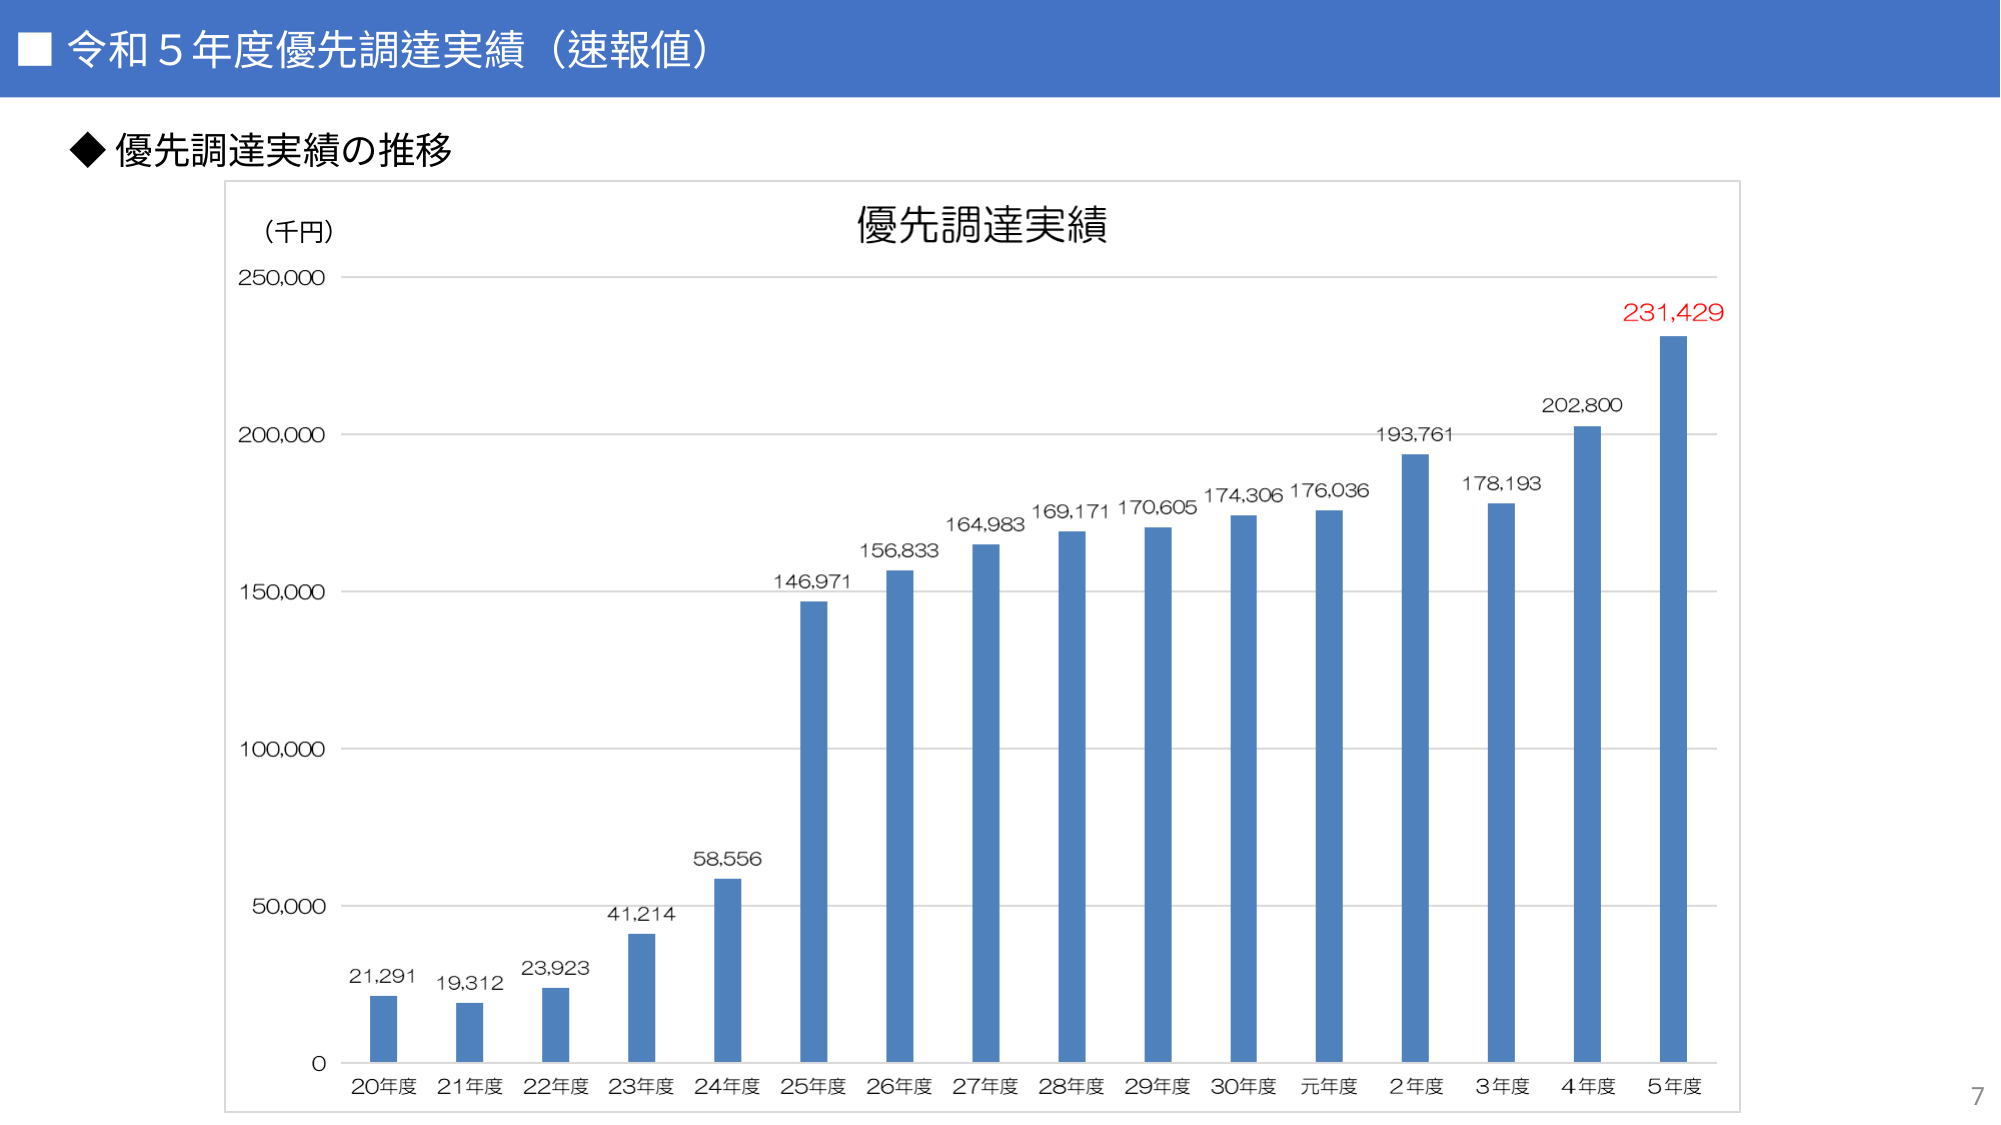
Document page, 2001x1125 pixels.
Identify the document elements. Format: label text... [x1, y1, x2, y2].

text_box ◆優先調達実績の推移 [54, 98, 1510, 180]
text_box ■令和５年度優先調達実績（速報値） [0, 0, 2000, 98]
picture [224, 180, 1741, 1113]
slide_number 7 [1550, 1067, 2000, 1125]
